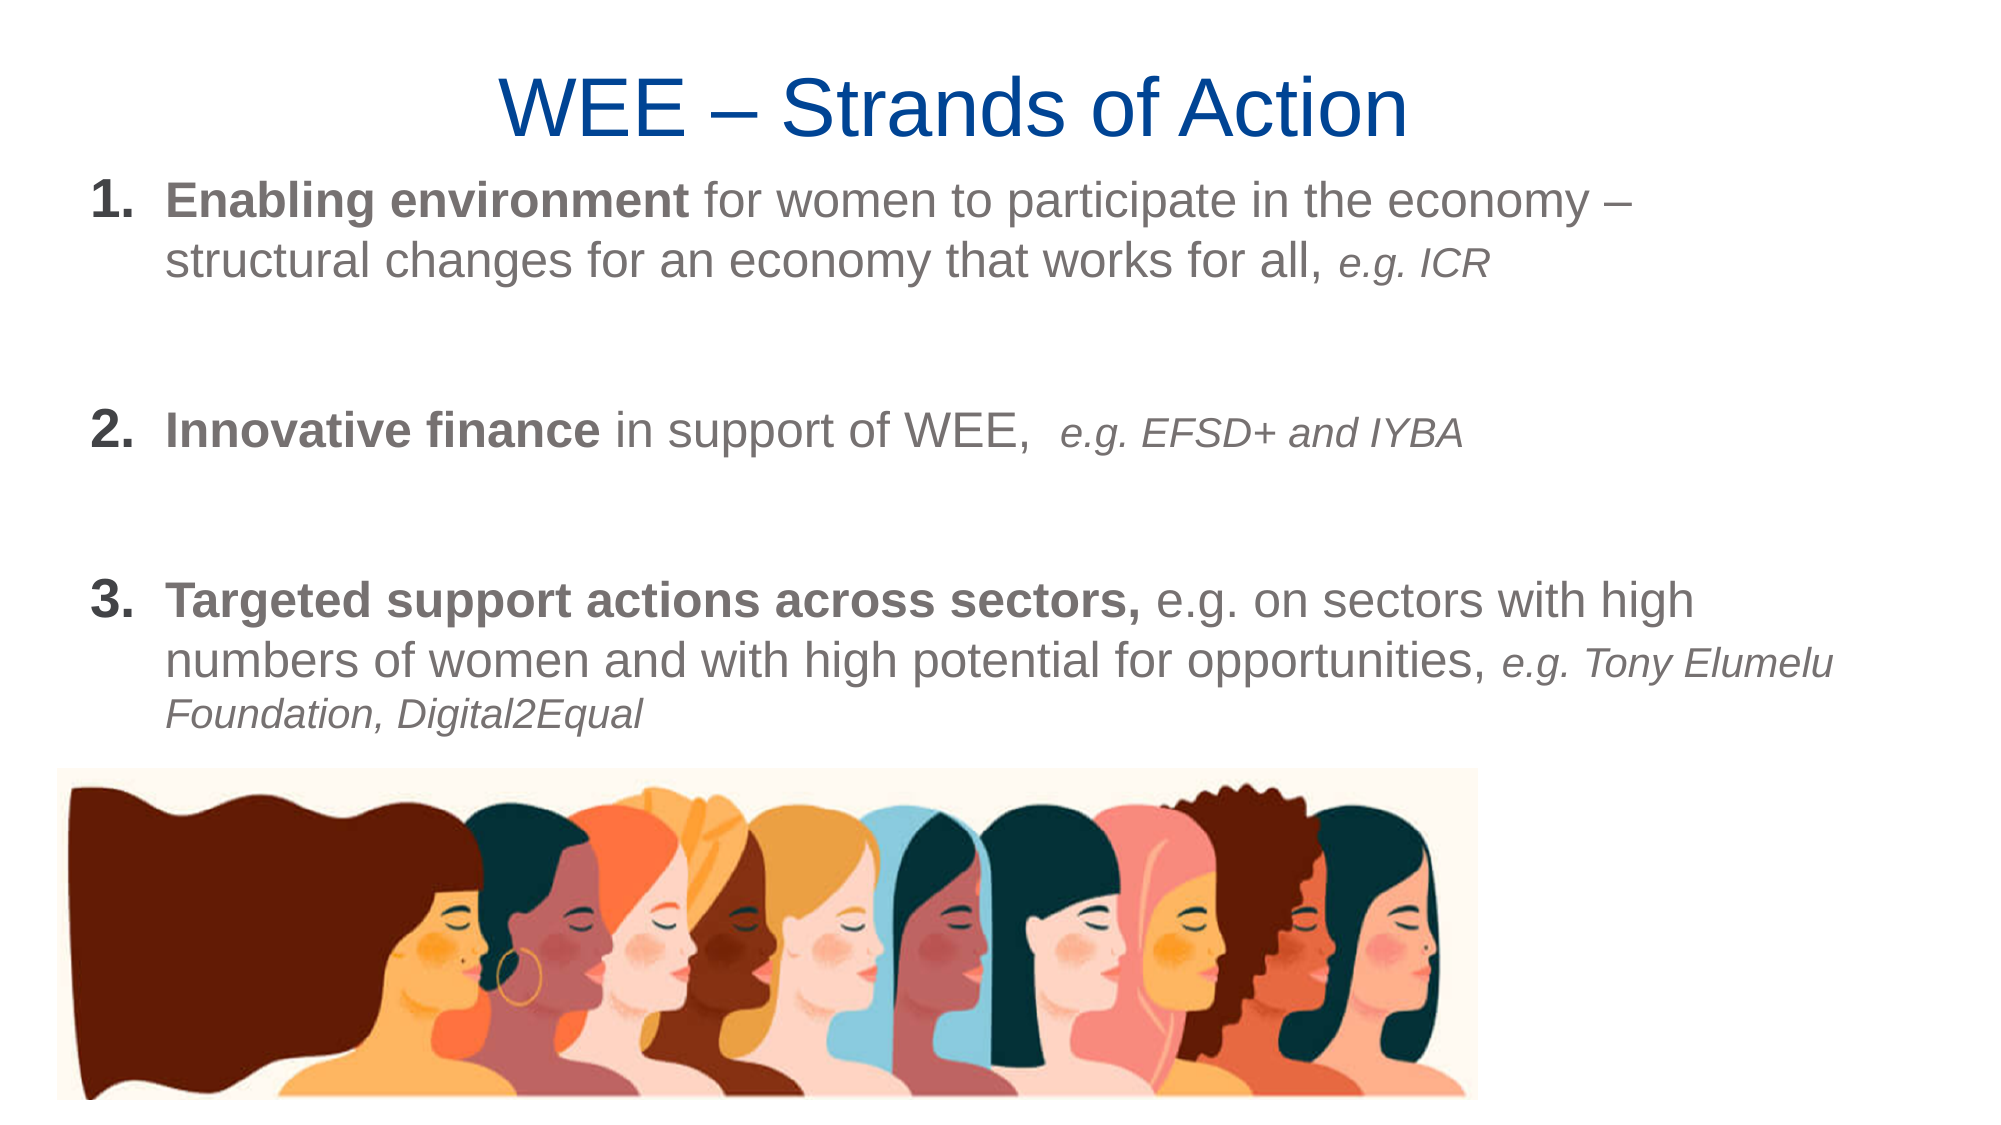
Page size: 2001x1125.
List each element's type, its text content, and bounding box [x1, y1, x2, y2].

picture [57, 768, 1478, 1100]
list Enabling environment for women to participate in the economy – structural changes for an economy that works for all, e.g. ICR Innovative finance in support of WEE, e.g. EFSD+ and IYBA Targeted support actions across sectors, e.g. on sectors with high numbers of women and with high potential for opportunities, e.g. Tony Elumelu Foundation, Digital2Equal [90, 167, 1868, 814]
list WEE – Strands of Action [57, 64, 1868, 168]
